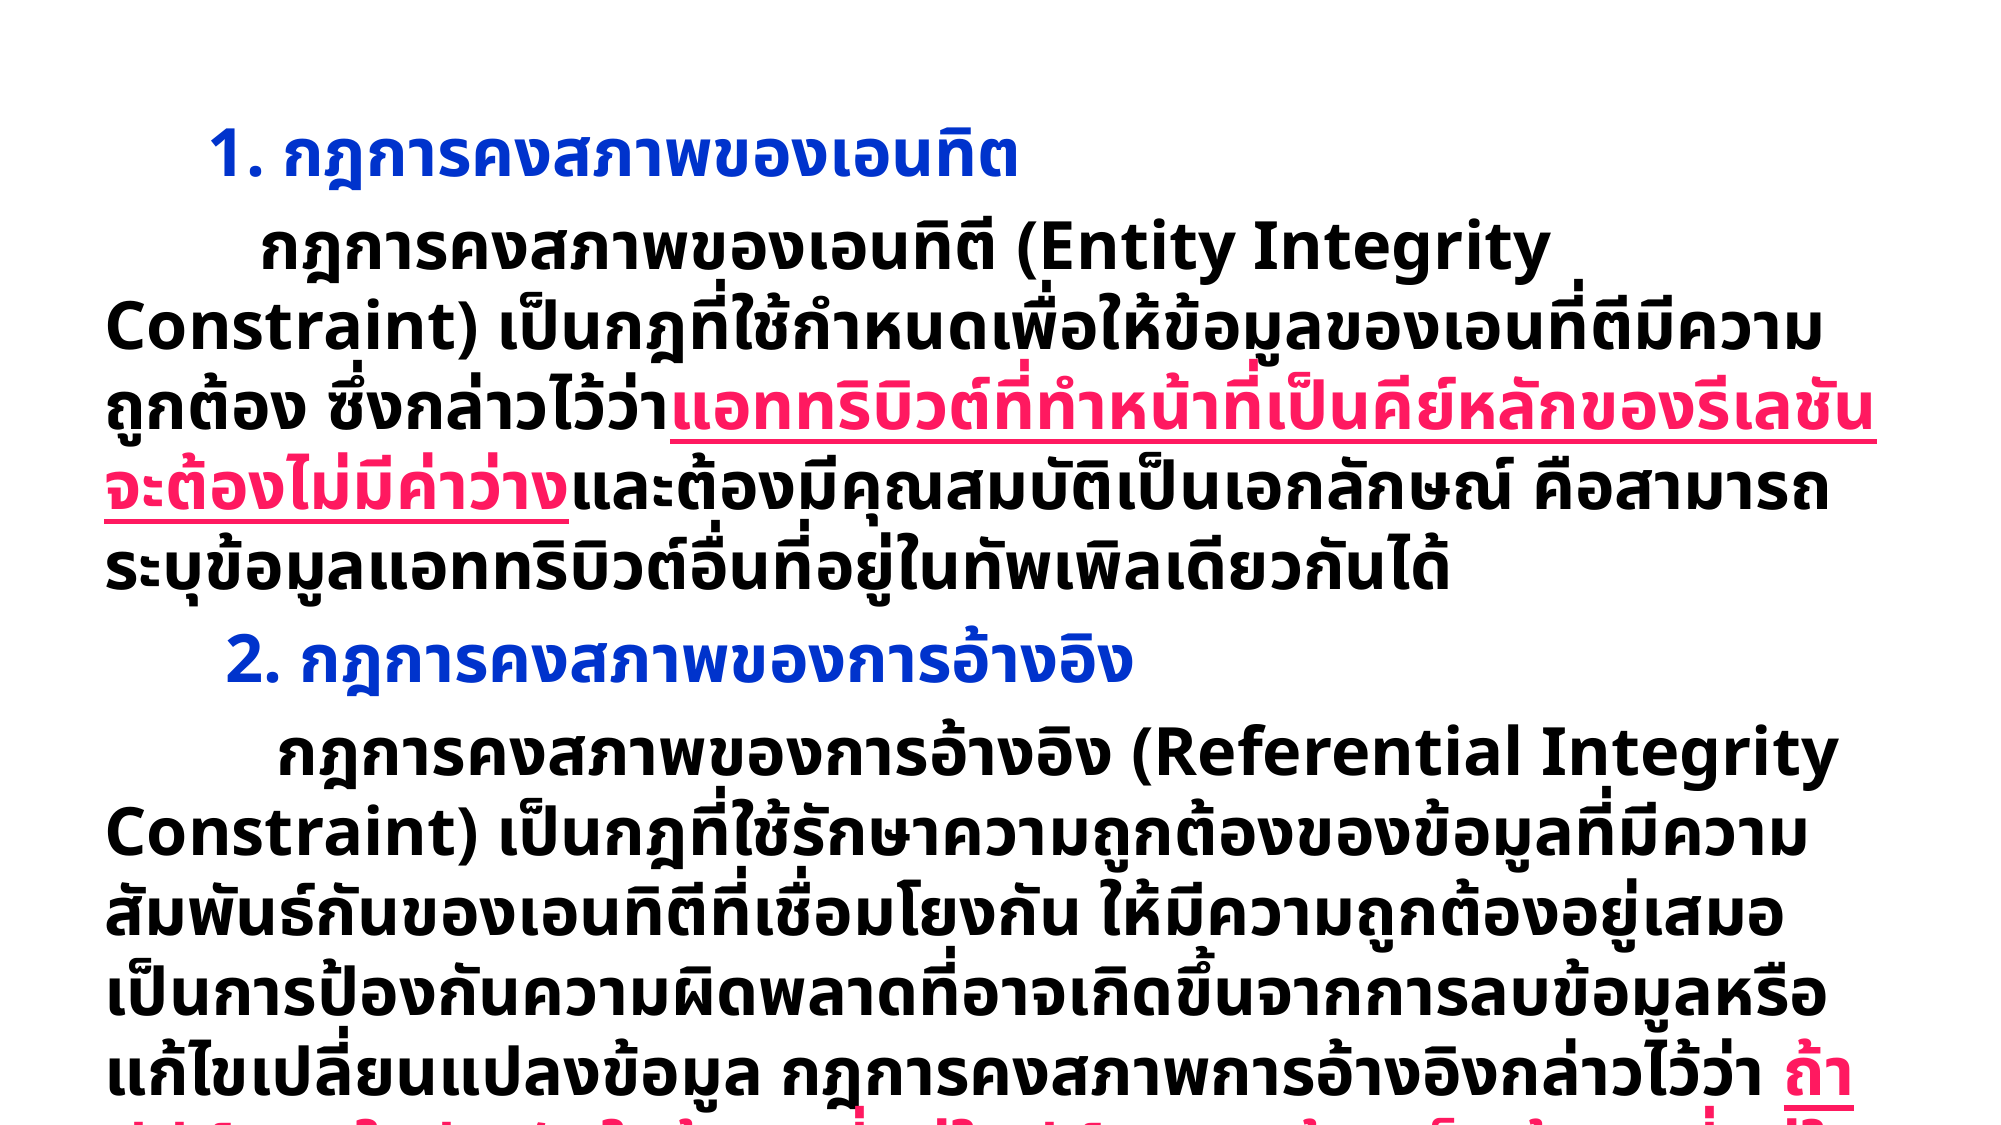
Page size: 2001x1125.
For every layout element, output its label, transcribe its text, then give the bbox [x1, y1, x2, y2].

list 1. กฎการคงสภาพของเอนทิต กฎการคงสภาพของเอนทิตี (Entity Integrity Constraint) เป็นกฎที่ใช้กำหนดเพื่อให้ข้อมูลของเอนที่ตีมีความถูกต้อง ซึ่งกล่าวไว้ว่าแอททริบิวต์ที่ทำหน้าที่เป็นคีย์หลักของรีเลชันจะต้องไม่มีค่าว่างและต้องมีคุณสมบัติเป็นเอกลักษณ์ คือสามารถระบุข้อมูลแอททริบิวต์อื่นที่อยู่ในทัพเพิลเดียวกันได้ 2. กฎการคงสภาพของการอ้างอิง กฎการคงสภาพของการอ้างอิง (Referential Integrity Constraint) เป็นกฎที่ใช้รักษาความถูกต้องของข้อมูลที่มีความสัมพันธ์กันของเอนทิตีที่เชื่อมโยงกัน ให้มีความถูกต้องอยู่เสมอเป็นการป้องกันความผิดพลาดที่อาจเกิดขึ้นจากการลบข้อมูลหรือแก้ไขเปลี่ยนแปลงข้อมูล กฎการคงสภาพการอ้างอิงกล่าวไว้ว่า ถ้ามีคีย์นอกในรีเลชันใดข้อมูลที่อยู่ในคีย์นอกจะต้องเป็นข้อมูลที่อยู่ในคีย์หลักของอีกรีเลชันหนึ่งด้วย ซึ่งมีข้อกำหนด 3 ประการที่ทำให้กฎการคงสภาพการอ้างอิงเป็นจริง คือ [89, 101, 1911, 979]
